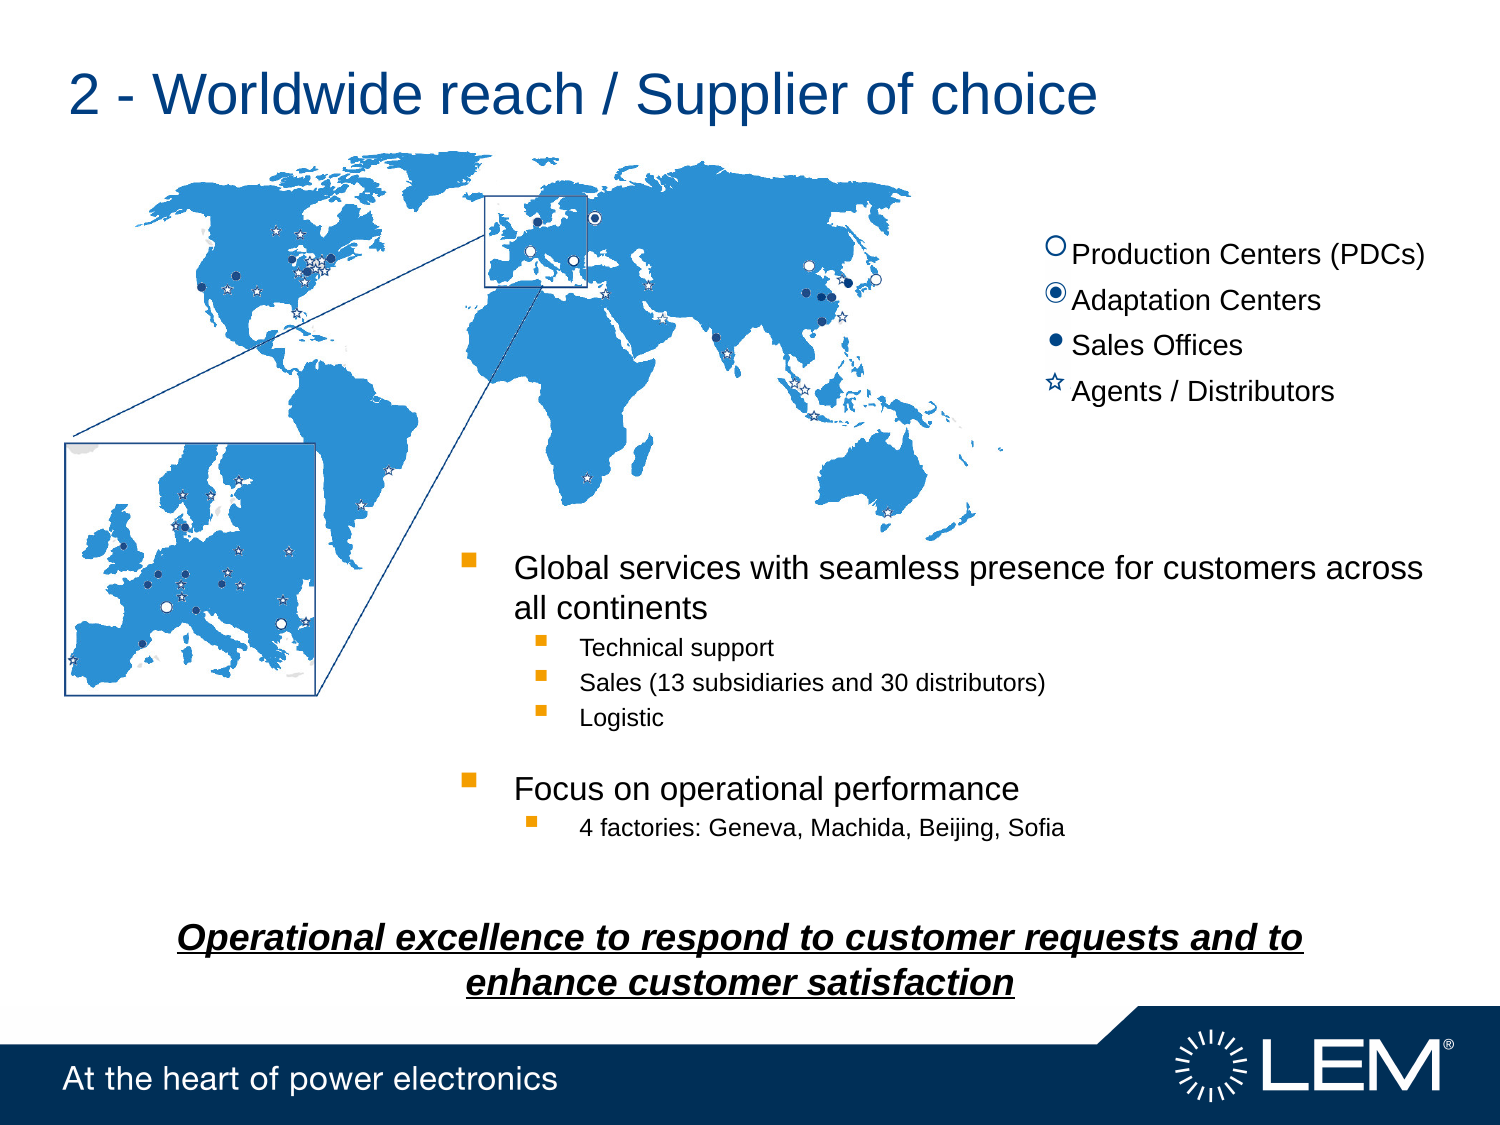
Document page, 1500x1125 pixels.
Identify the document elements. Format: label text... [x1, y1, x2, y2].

picture [64, 151, 1004, 697]
text_box Global services with seamless presence for customers across all continents Technical support Sales (13 subsidiaries and 30 distributors) Logistic Focus on operational performance 4 factories: Geneva, Machida, Beijing, Sofia [442, 538, 1450, 923]
text_box Production Centers (PDCs) Adaptation Centers Sales Offices Agents / Distributors [1071, 225, 1450, 407]
title 2 - Worldwide reach / Supplier of choice [52, 48, 1329, 150]
text_box Operational excellence to respond to customer requests and to enhance customer satisfaction [120, 905, 1361, 1010]
picture [0, 1006, 1500, 1125]
picture [1045, 235, 1071, 405]
